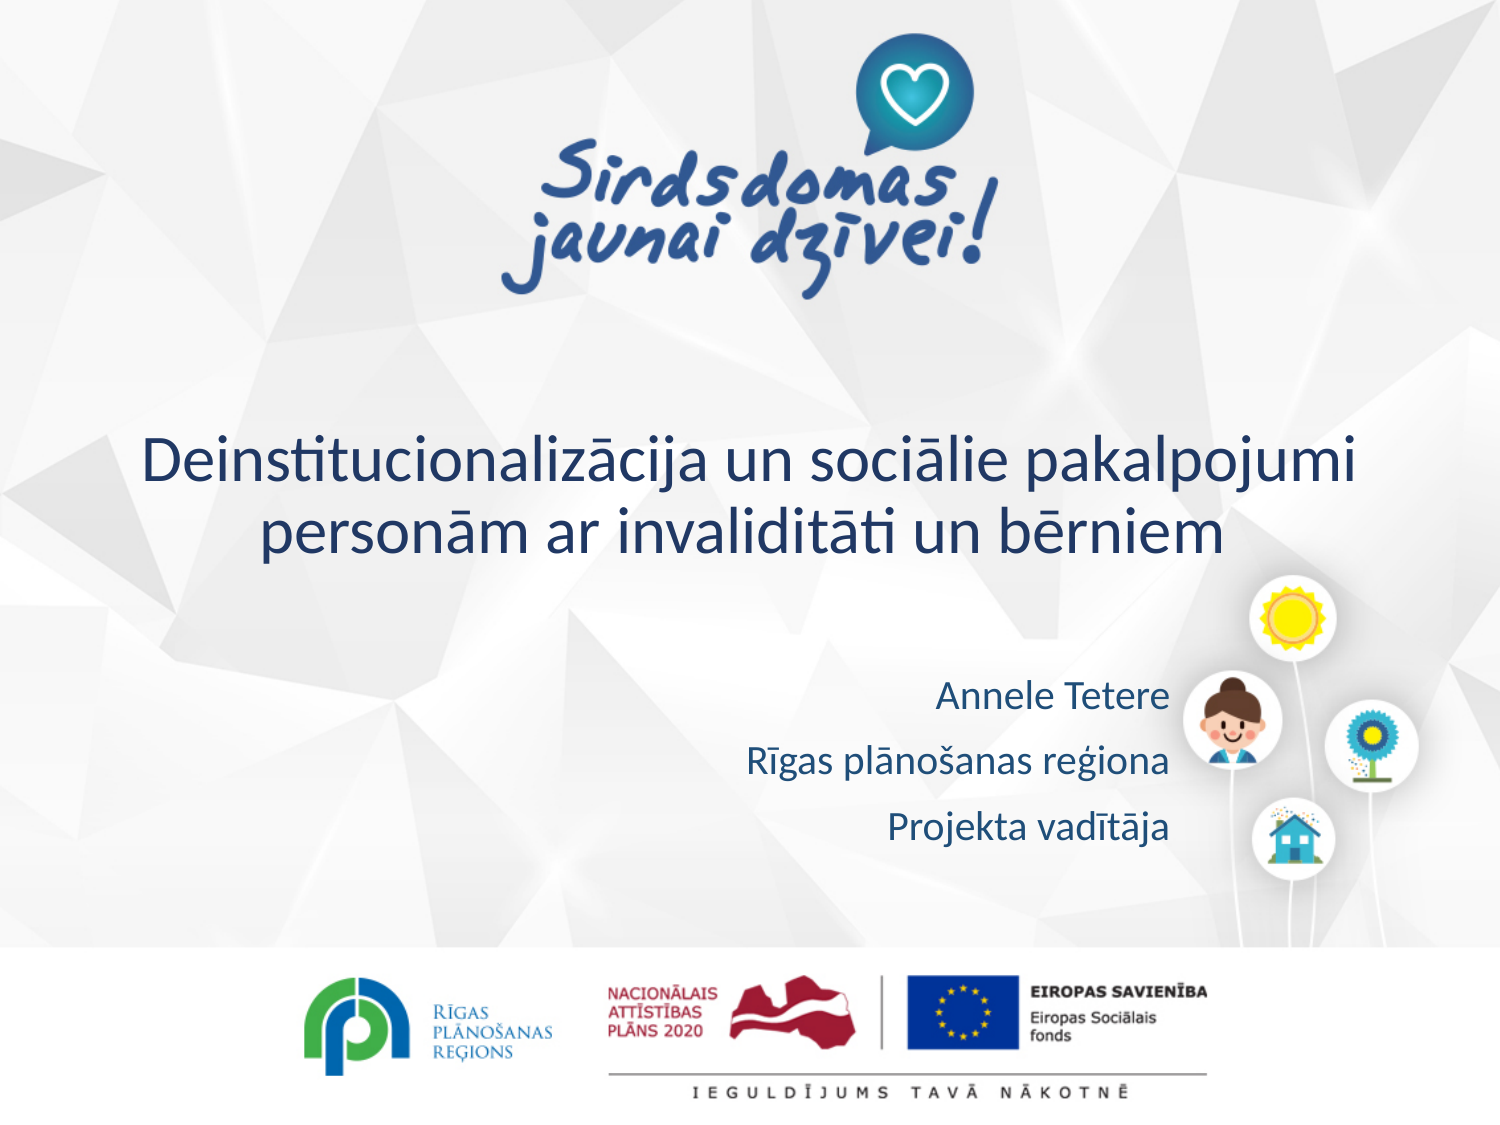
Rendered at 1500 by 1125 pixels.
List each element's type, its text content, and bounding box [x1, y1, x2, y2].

subtitle Annele Tetere Rīgas plānošanas reģiona Projekta vadītāja [187, 590, 1313, 863]
picture [0, 0, 1500, 1125]
title Deinstitucionalizācija un sociālie pakalpojumi personām ar invaliditāti un bērniem [112, 183, 1388, 576]
